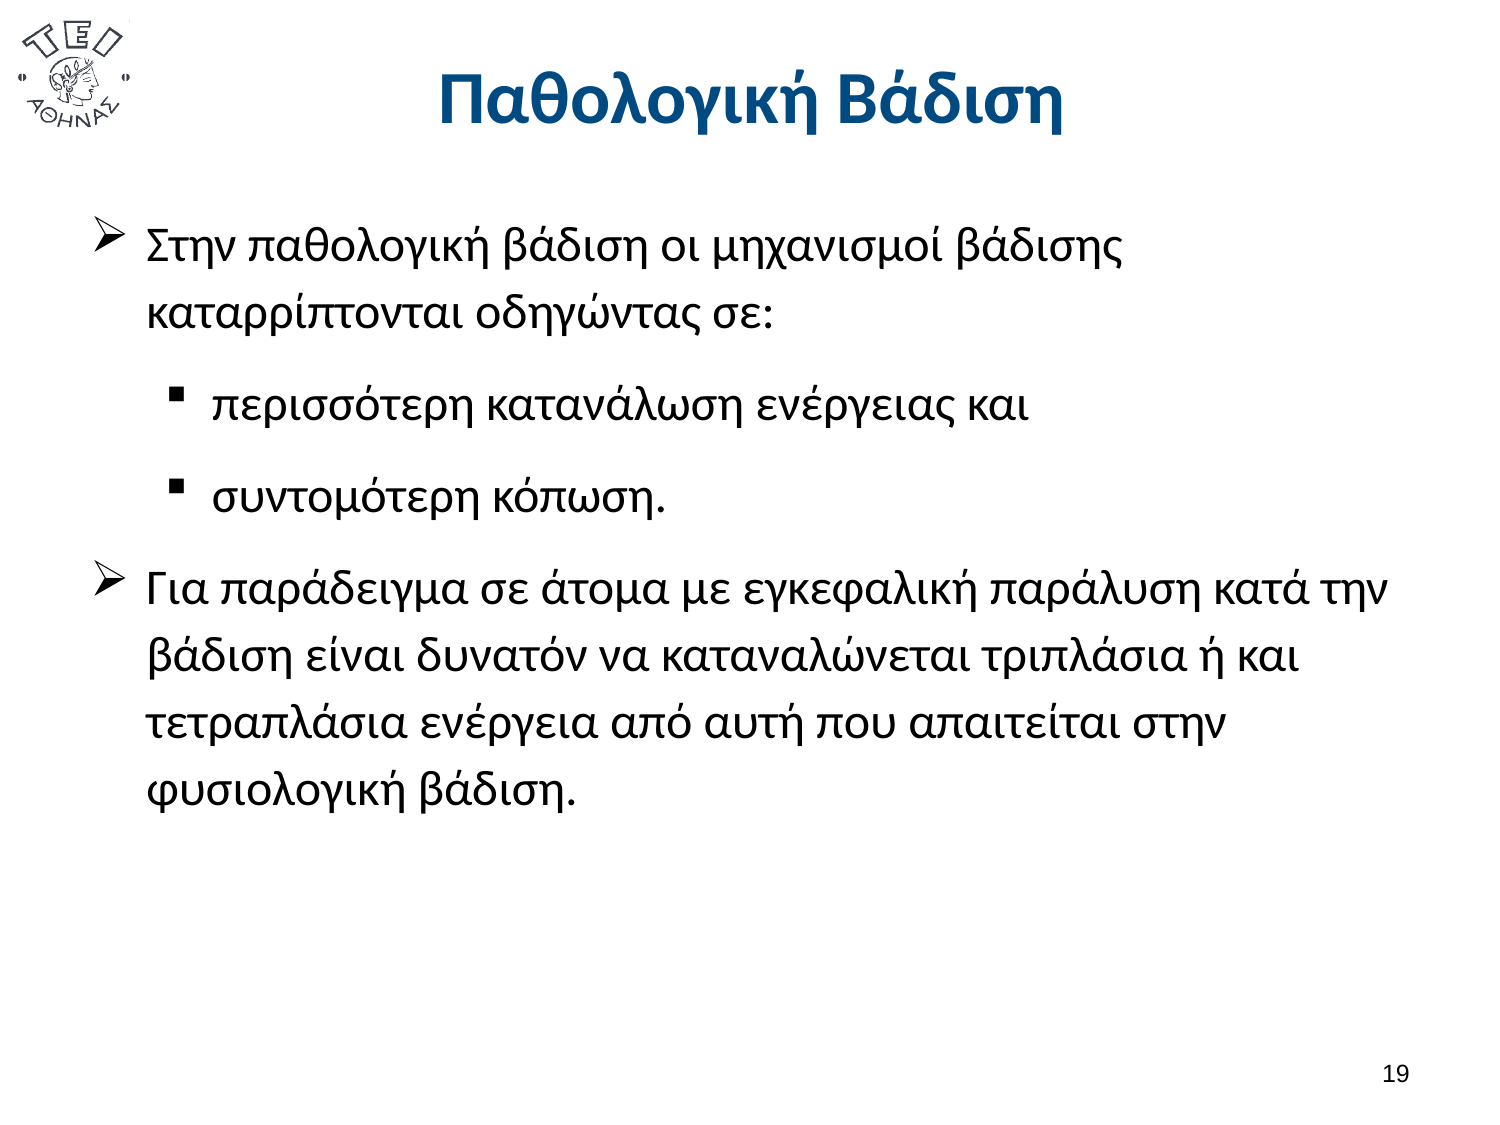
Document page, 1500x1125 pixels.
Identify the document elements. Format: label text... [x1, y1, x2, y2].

slide_number 18 [1074, 1042, 1425, 1103]
title Παθολογική Βάδιση [76, 19, 1427, 169]
picture [17, 19, 76, 133]
list Στην παθολογική βάδιση οι μηχανισμοί βάδισης καταρρίπτονται οδηγώντας σε: περισσότερη κατανάλωση ενέργειας και συντομότερη κόπωση. Για παράδειγμα σε άτομα με εγκεφαλική παράλυση κατά την βάδιση είναι δυνατόν να καταναλώνεται τριπλάσια ή και τετραπλάσια ενέργεια από αυτή που απαιτείται στην φυσιολογική βάδιση. [75, 196, 1425, 1024]
